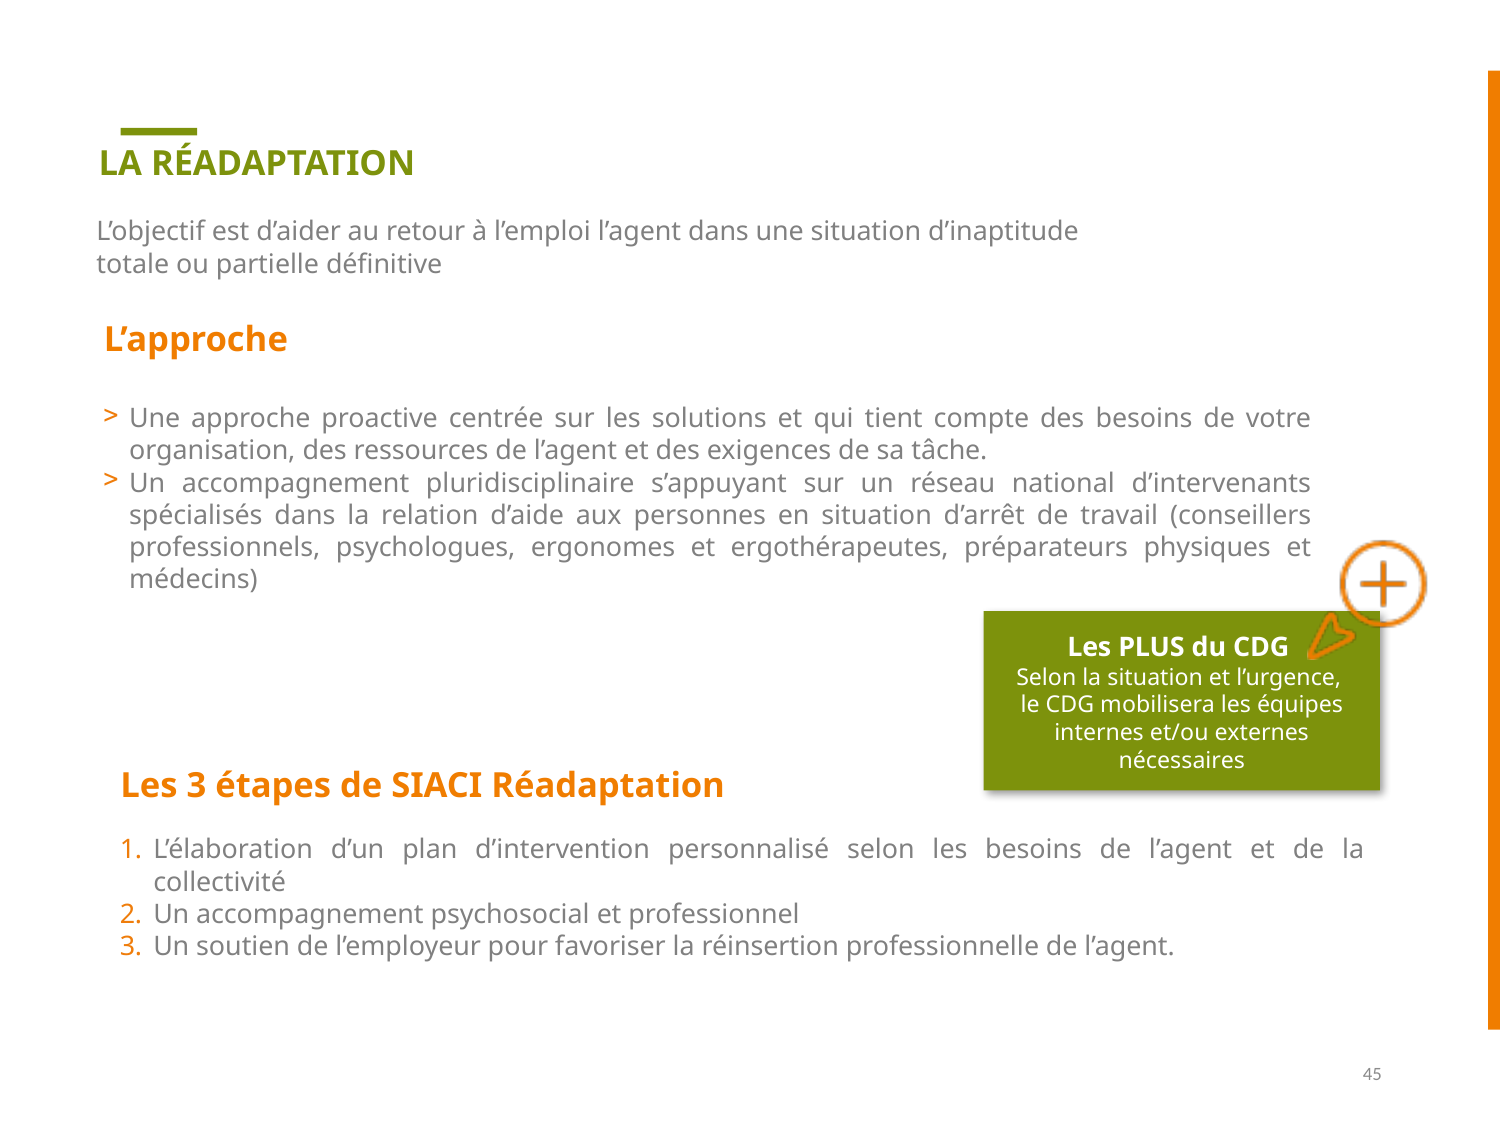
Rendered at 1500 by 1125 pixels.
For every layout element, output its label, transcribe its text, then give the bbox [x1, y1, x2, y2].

text_box Les PLUS du CDG Selon la situation et l’urgence, le CDG mobilisera les équipes internes et/ou externes nécessaires [996, 622, 1367, 781]
text_box LA RÉADAPTATION [98, 141, 452, 180]
picture [1301, 536, 1428, 666]
text_box L’objectif est d’aider au retour à l’emploi l’agent dans une situation d’inaptitude totale ou partielle définitive [81, 206, 1158, 286]
slide_number 45 [1059, 1042, 1397, 1103]
text_box L’approche Une approche proactive centrée sur les solutions et qui tient compte des besoins de votre organisation, des ressources de l’agent et des exigences de sa tâche. Un accompagnement pluridisciplinaire s’appuyant sur un réseau national d’intervenants spécialisés dans la relation d’aide aux personnes en situation d’arrêt de travail (conseillers professionnels, psychologues, ergonomes et ergothérapeutes, préparateurs physiques et médecins) [81, 308, 1327, 602]
text_box [983, 610, 1381, 791]
text_box Les 3 étapes de SIACI Réadaptation L’élaboration d’un plan d’intervention personnalisé selon les besoins de l’agent et de la collectivité Un accompagnement psychosocial et professionnel Un soutien de l’employeur pour favoriser la réinsertion professionnelle de l’agent. [98, 755, 1380, 997]
